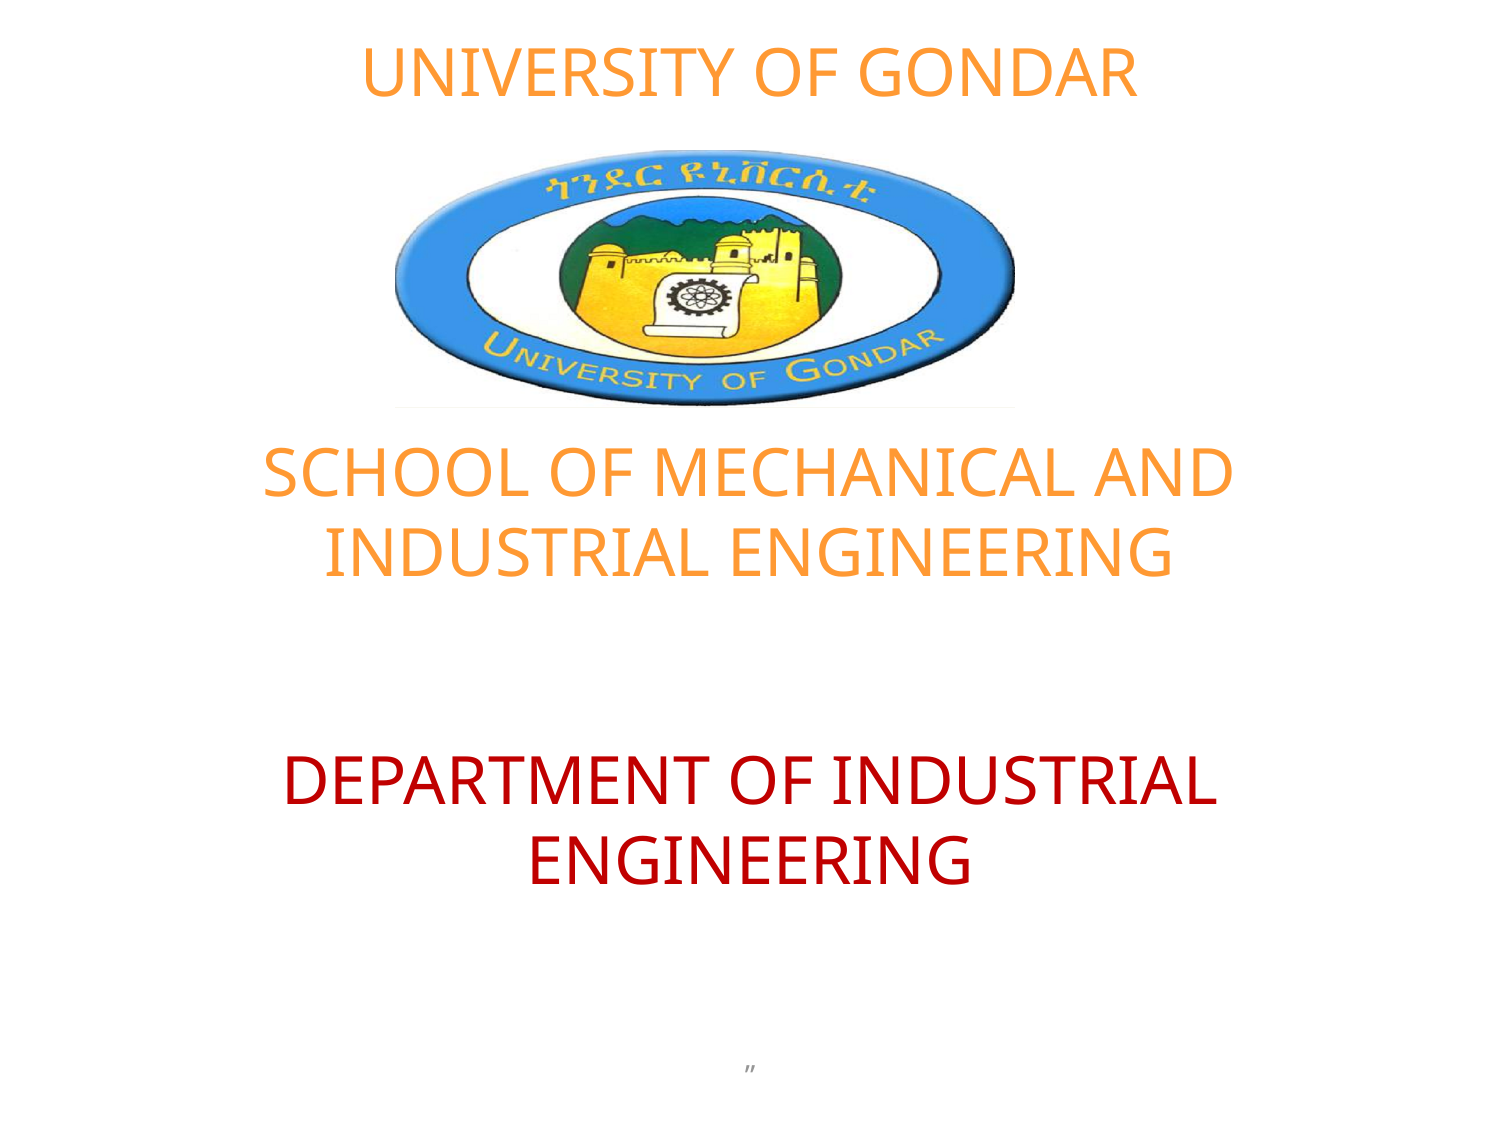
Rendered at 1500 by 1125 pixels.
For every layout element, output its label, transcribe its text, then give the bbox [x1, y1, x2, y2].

title UNIVERSITY OF GONDAR SCHOOL OF MECHANICAL AND INDUSTRIAL ENGINEERING [112, 349, 1388, 591]
subtitle DEPARTMENT OF INDUSTRIAL ENGINEERING [225, 637, 1275, 925]
picture [395, 150, 1015, 409]
footer ” [112, 1049, 1388, 1101]
